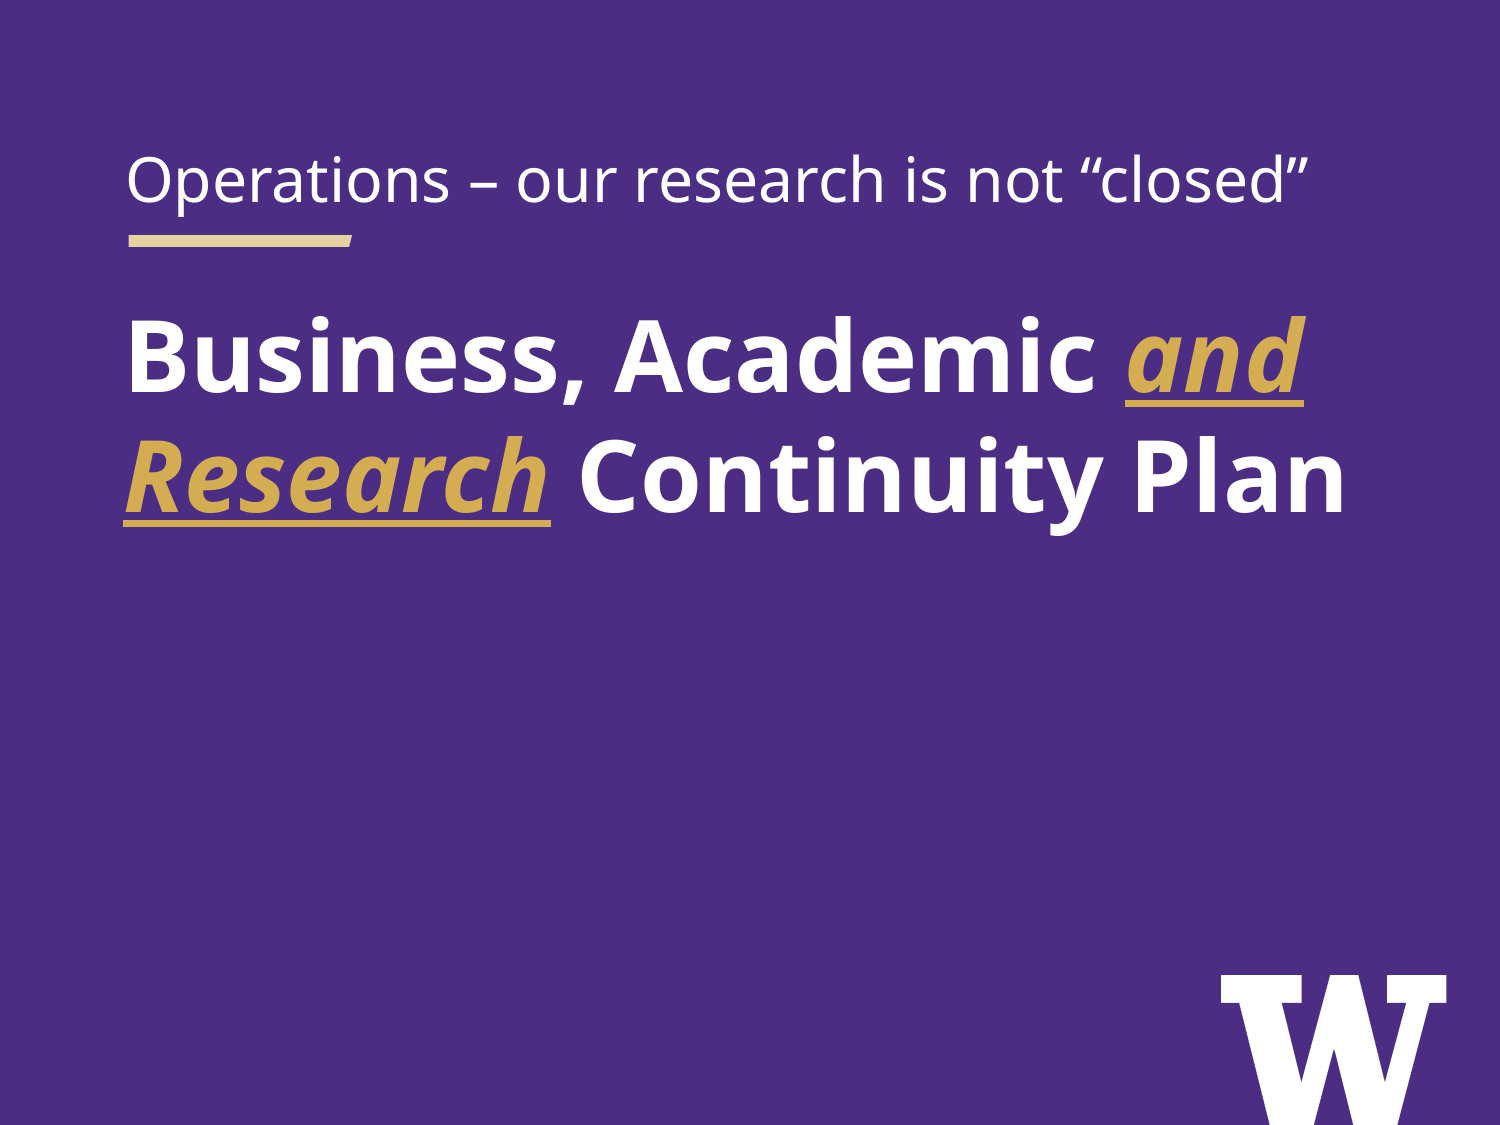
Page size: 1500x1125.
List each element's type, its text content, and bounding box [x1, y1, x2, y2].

list Operations – our research is not “closed” [110, 60, 1453, 224]
picture [128, 235, 352, 247]
picture [1221, 975, 1447, 1125]
list Business, Academic and Research Continuity Plan [108, 284, 1434, 944]
